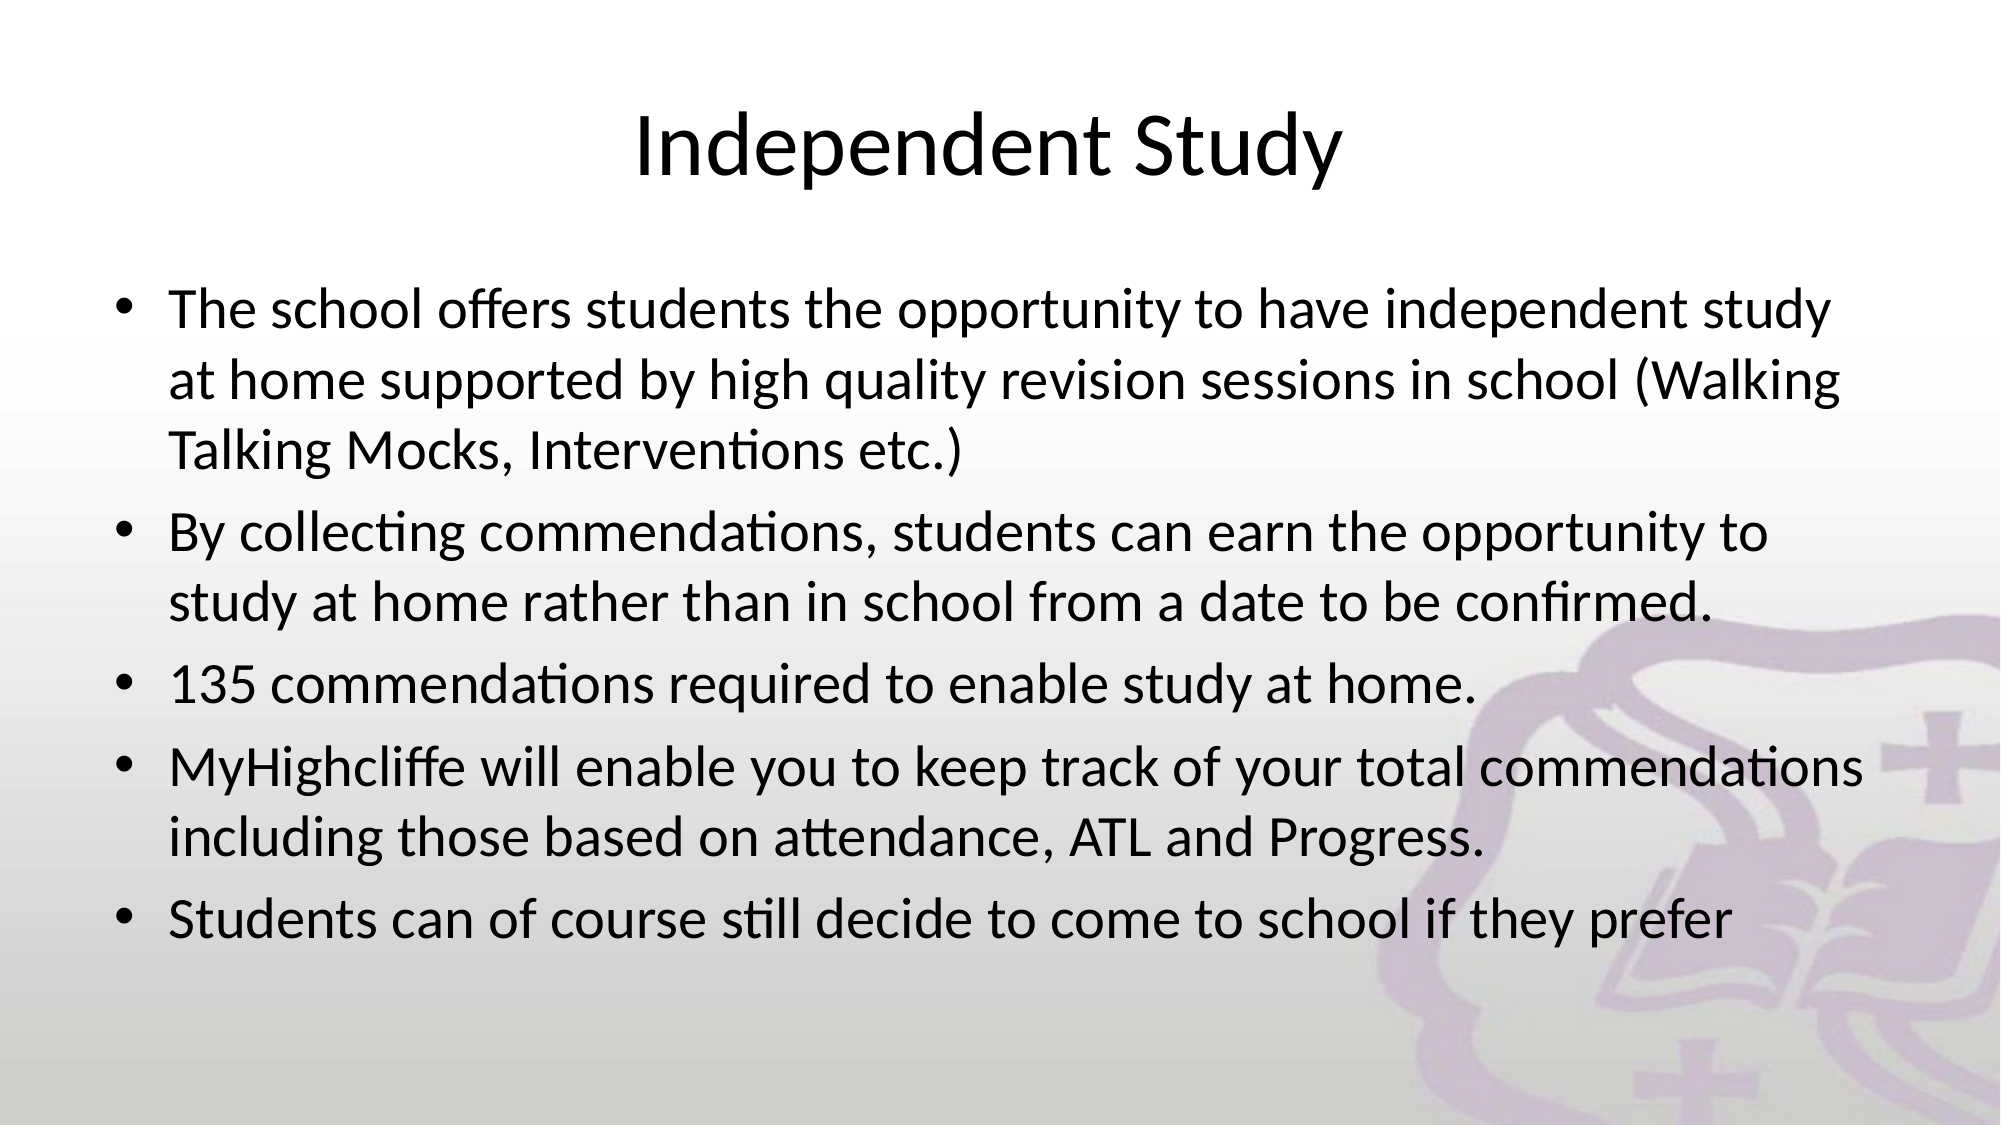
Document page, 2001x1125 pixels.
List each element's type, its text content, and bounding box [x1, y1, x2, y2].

title Independent Study [99, 45, 1900, 233]
list The school offers students the opportunity to have independent study at home supported by high quality revision sessions in school (Walking Talking Mocks, Interventions etc.) By collecting commendations, students can earn the opportunity to study at home rather than in school from a date to be confirmed. 135 commendations required to enable study at home. MyHighcliffe will enable you to keep track of your total commendations including those based on attendance, ATL and Progress. Students can of course still decide to come to school if they prefer [99, 262, 1900, 1005]
picture [0, 0, 2001, 1125]
